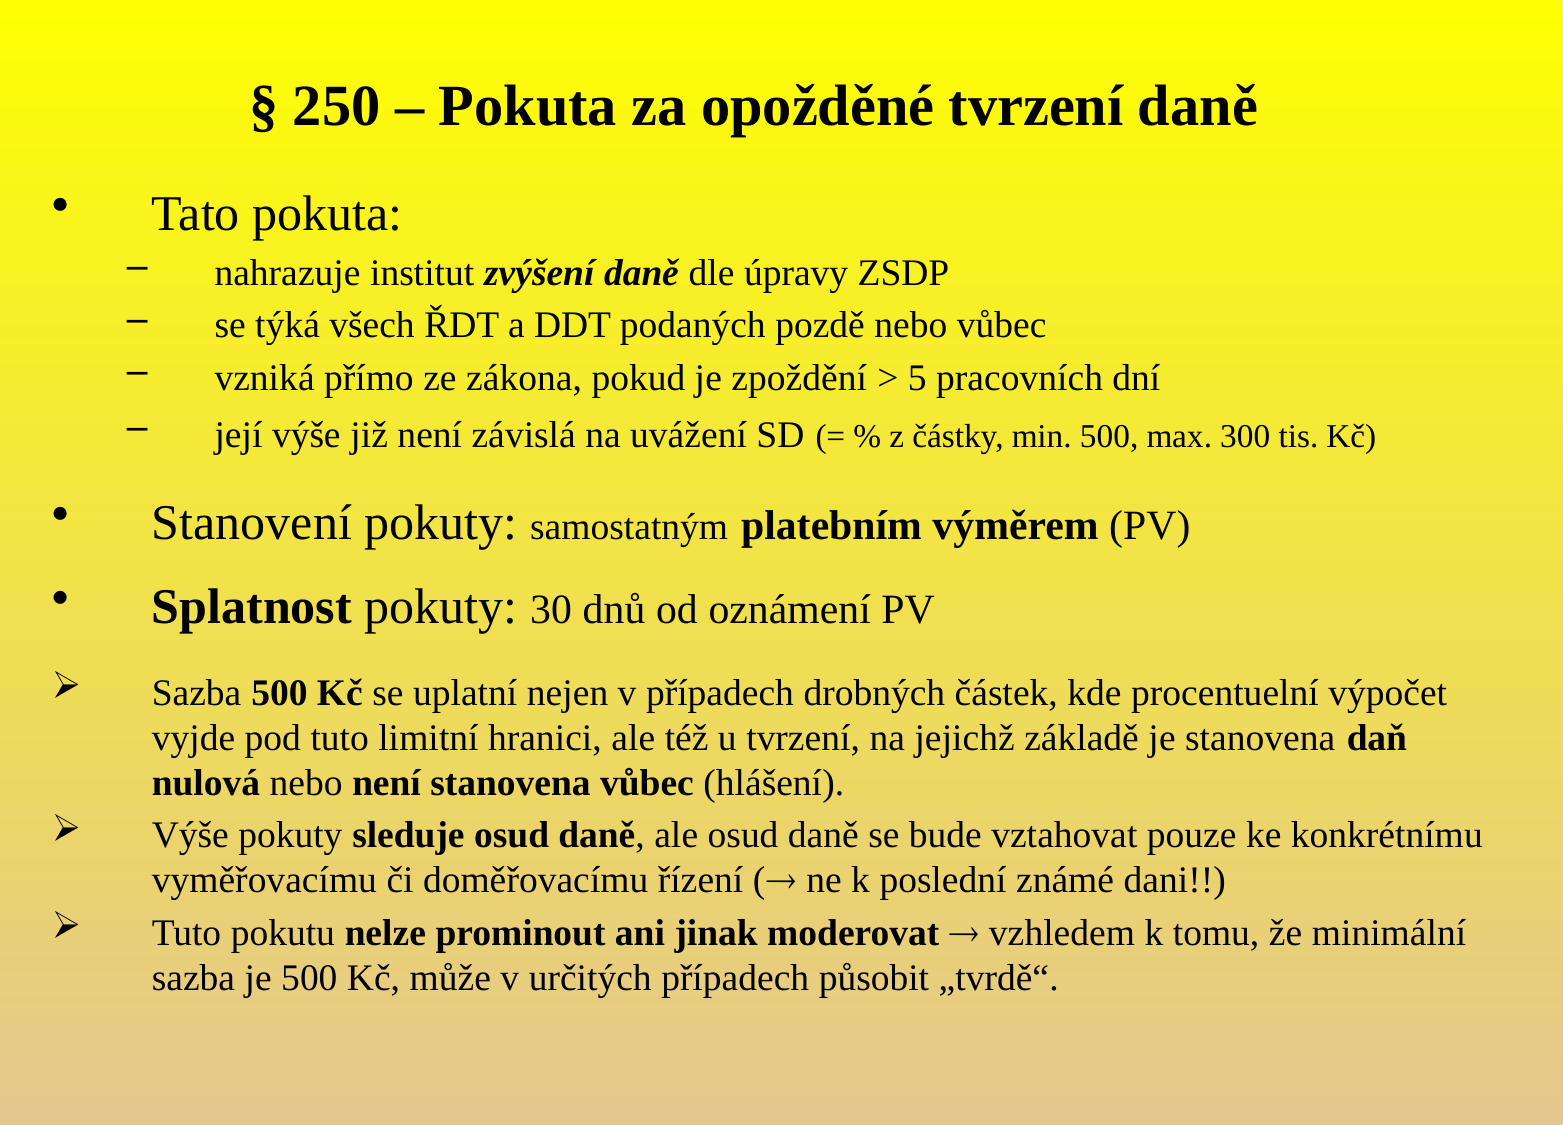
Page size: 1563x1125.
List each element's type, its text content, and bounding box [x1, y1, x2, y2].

list Tato pokuta: nahrazuje institut zvýšení daně dle úpravy ZSDP se týká všech ŘDT a DDT podaných pozdě nebo vůbec vzniká přímo ze zákona, pokud je zpoždění > 5 pracovních dní její výše již není závislá na uvážení SD (= % z částky, min. 500, max. 300 tis. Kč) Stanovení pokuty: samostatným platebním výměrem (PV) Splatnost pokuty: 30 dnů od oznámení PV Sazba 500 Kč se uplatní nejen v případech drobných částek, kde procentuelní výpočet vyjde pod tuto limitní hranici, ale též u tvrzení, na jejichž základě je stanovena daň nulová nebo není stanovena vůbec (hlášení). Výše pokuty sleduje osud daně, ale osud daně se bude vztahovat pouze ke konkrétnímu vyměřovacímu či doměřovacímu řízení ( ne k poslední známé dani!!) Tuto pokutu nelze prominout ani jinak moderovat  vzhledem k tomu, že minimální sazba je 500 Kč, může v určitých případech působit „tvrdě“. [36, 172, 1526, 1095]
title § 250 – Pokuta za opožděné tvrzení daně [49, 49, 1479, 150]
